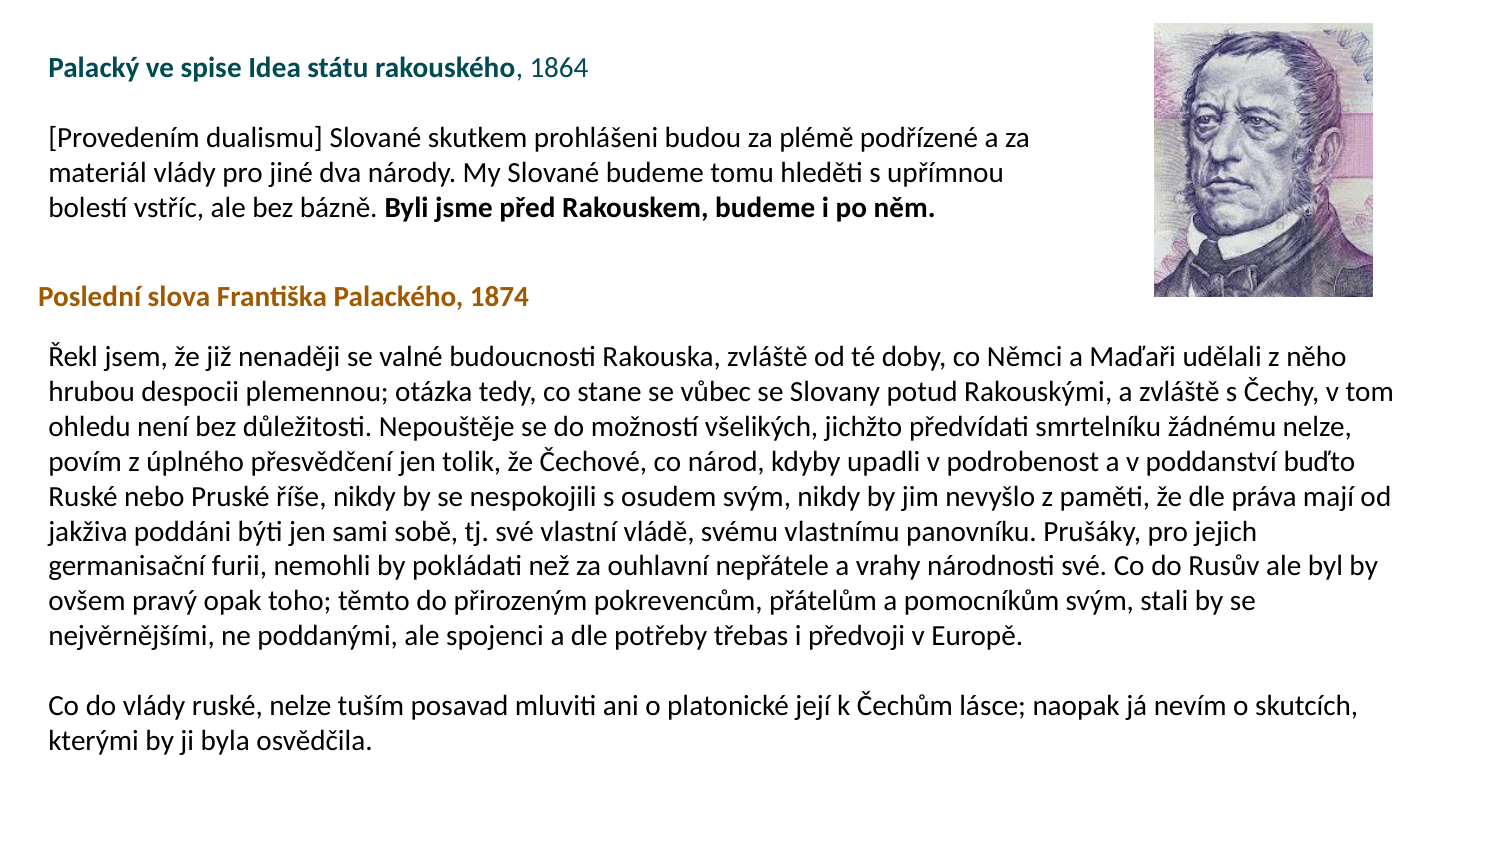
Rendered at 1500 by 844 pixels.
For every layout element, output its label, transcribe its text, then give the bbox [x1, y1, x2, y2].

text_box Řekl jsem, že již nenaději se valné budoucnosti Rakouska, zvláště od té doby, co Němci a Maďaři udělali z něho hrubou despocii plemennou; otázka tedy, co stane se vůbec se Slovany potud Rakouskými, a zvláště s Čechy, v tom ohledu není bez důležitosti. Nepouštěje se do možností všelikých, jichžto předvídati smrtelníku žádnému nelze, povím z úplného přesvědčení jen tolik, že Čechové, co národ, kdyby upadli v podrobenost a v poddanství buďto Ruské nebo Pruské říše, nikdy by se nespokojili s osudem svým, nikdy by jim nevyšlo z paměti, že dle práva mají od jakživa poddáni býti jen sami sobě, tj. své vlastní vládě, svému vlastnímu panovníku. Prušáky, pro jejich germanisační furii, nemohli by pokládati než za ouhlavní nepřátele a vrahy národnosti své. Co do Rusův ale byl by ovšem pravý opak toho; těmto do přirozeným pokrevencům, přátelům a pomocníkům svým, stali by se nejvěrnějšími, ne poddanými, ale spojenci a dle potřeby třebas i předvoji v Europě. Co do vlády ruské, nelze tuším posavad mluviti ani o platonické její k Čechům lásce; naopak já nevím o skutcích, kterými by ji byla osvědčila. [33, 329, 1429, 764]
text_box Palacký ve spise Idea státu rakouského, 1864 [Provedením dualismu] Slované skutkem prohlášeni budou za plémě podřízené a za materiál vlády pro jiné dva národy. My Slované budeme tomu hleděti s upřímnou bolestí vstříc, ale bez bázně. Byli jsme před Rakouskem, budeme i po něm. [33, 41, 1077, 231]
text_box Poslední slova Františka Palackého, 1874 [23, 269, 774, 320]
picture [1153, 23, 1373, 297]
